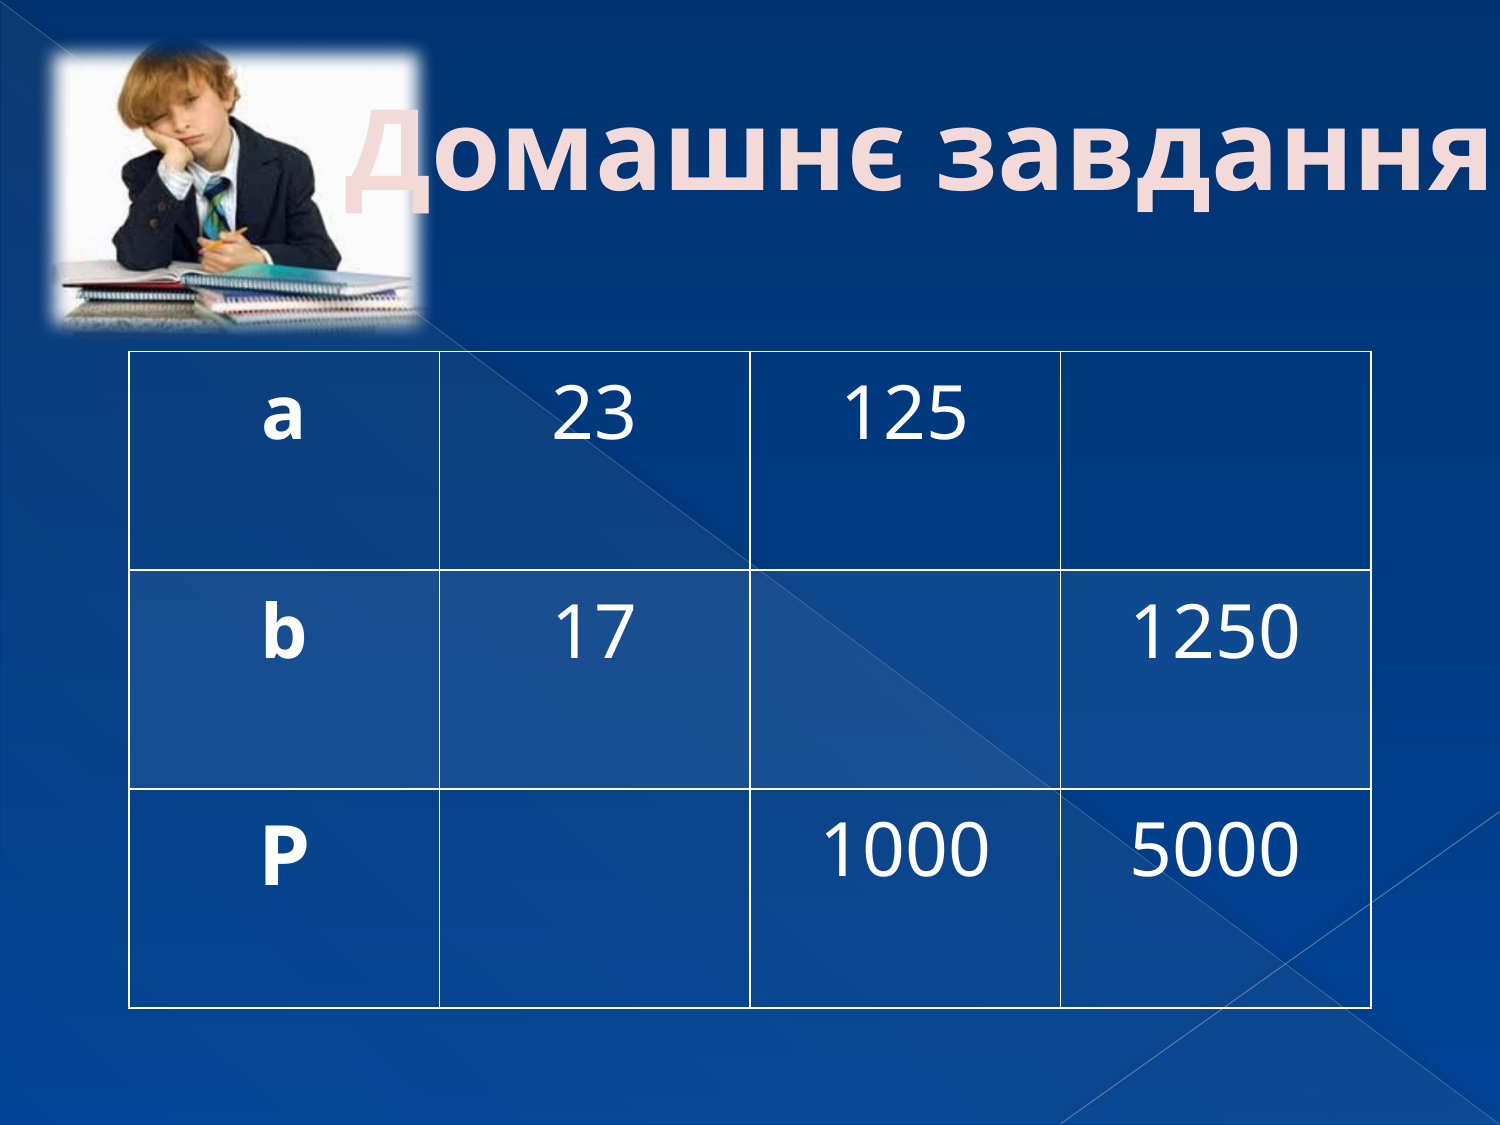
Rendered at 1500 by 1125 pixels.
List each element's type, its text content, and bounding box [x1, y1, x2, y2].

table_cell P [130, 790, 439, 1007]
table_cell b [130, 571, 439, 788]
table_cell [751, 571, 1060, 788]
table_cell 5000 [1061, 790, 1370, 1007]
picture [34, 34, 437, 342]
table_cell 17 [440, 571, 749, 788]
table_header [1061, 352, 1370, 569]
table_cell 1000 [751, 790, 1060, 1007]
table_header а [130, 352, 439, 569]
table_header 125 [751, 352, 1060, 569]
text_box Домашнє завдання [441, 70, 1500, 221]
table_cell [440, 790, 749, 1007]
table_cell 1250 [1061, 571, 1370, 788]
table_header 23 [440, 352, 749, 569]
